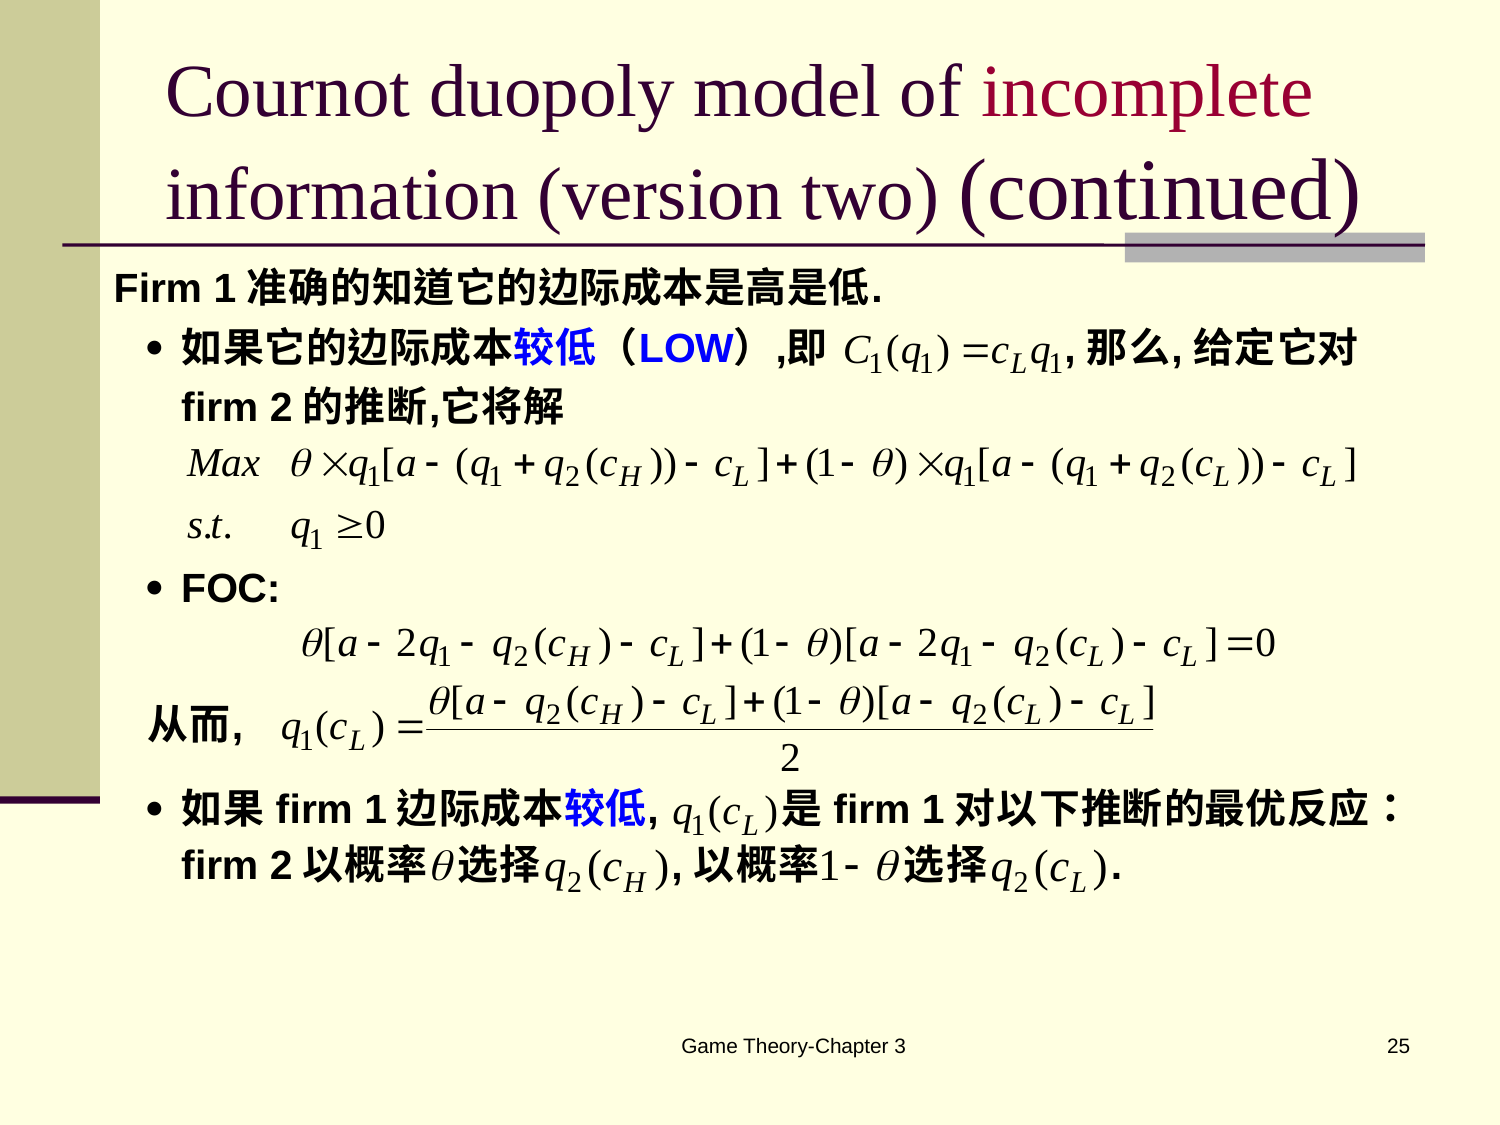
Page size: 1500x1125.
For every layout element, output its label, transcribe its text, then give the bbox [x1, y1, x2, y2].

slide_number 25 [1112, 1024, 1426, 1101]
title Cournot duopoly model of incomplete information (version two) (continued) [149, 45, 1426, 234]
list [113, 260, 1428, 995]
footer Game Theory-Chapter 3 [549, 1024, 1038, 1101]
